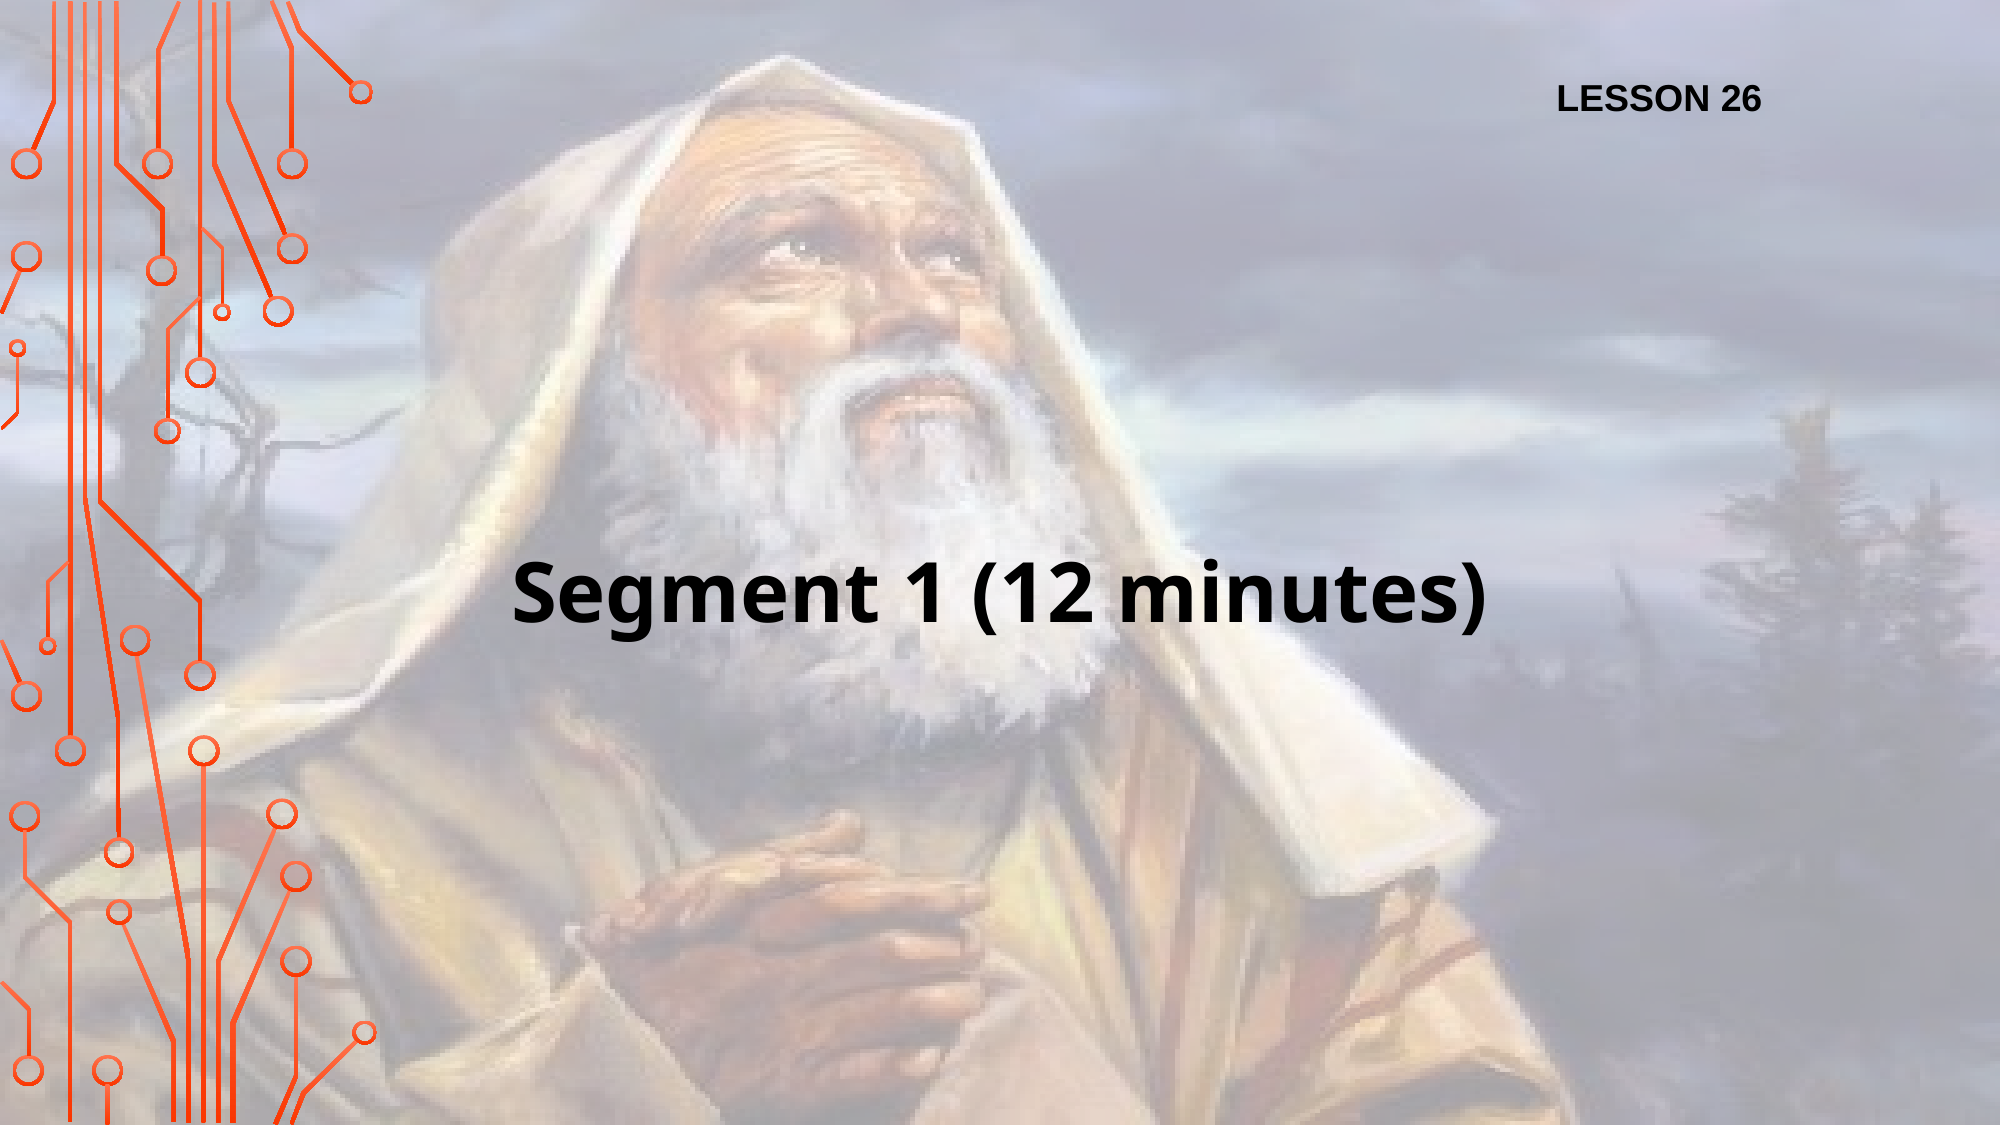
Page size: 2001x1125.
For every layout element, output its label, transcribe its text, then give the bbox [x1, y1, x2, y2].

text_box Segment 1 (12 minutes) [496, 532, 1504, 647]
text_box LESSON 26 [1541, 66, 1850, 190]
